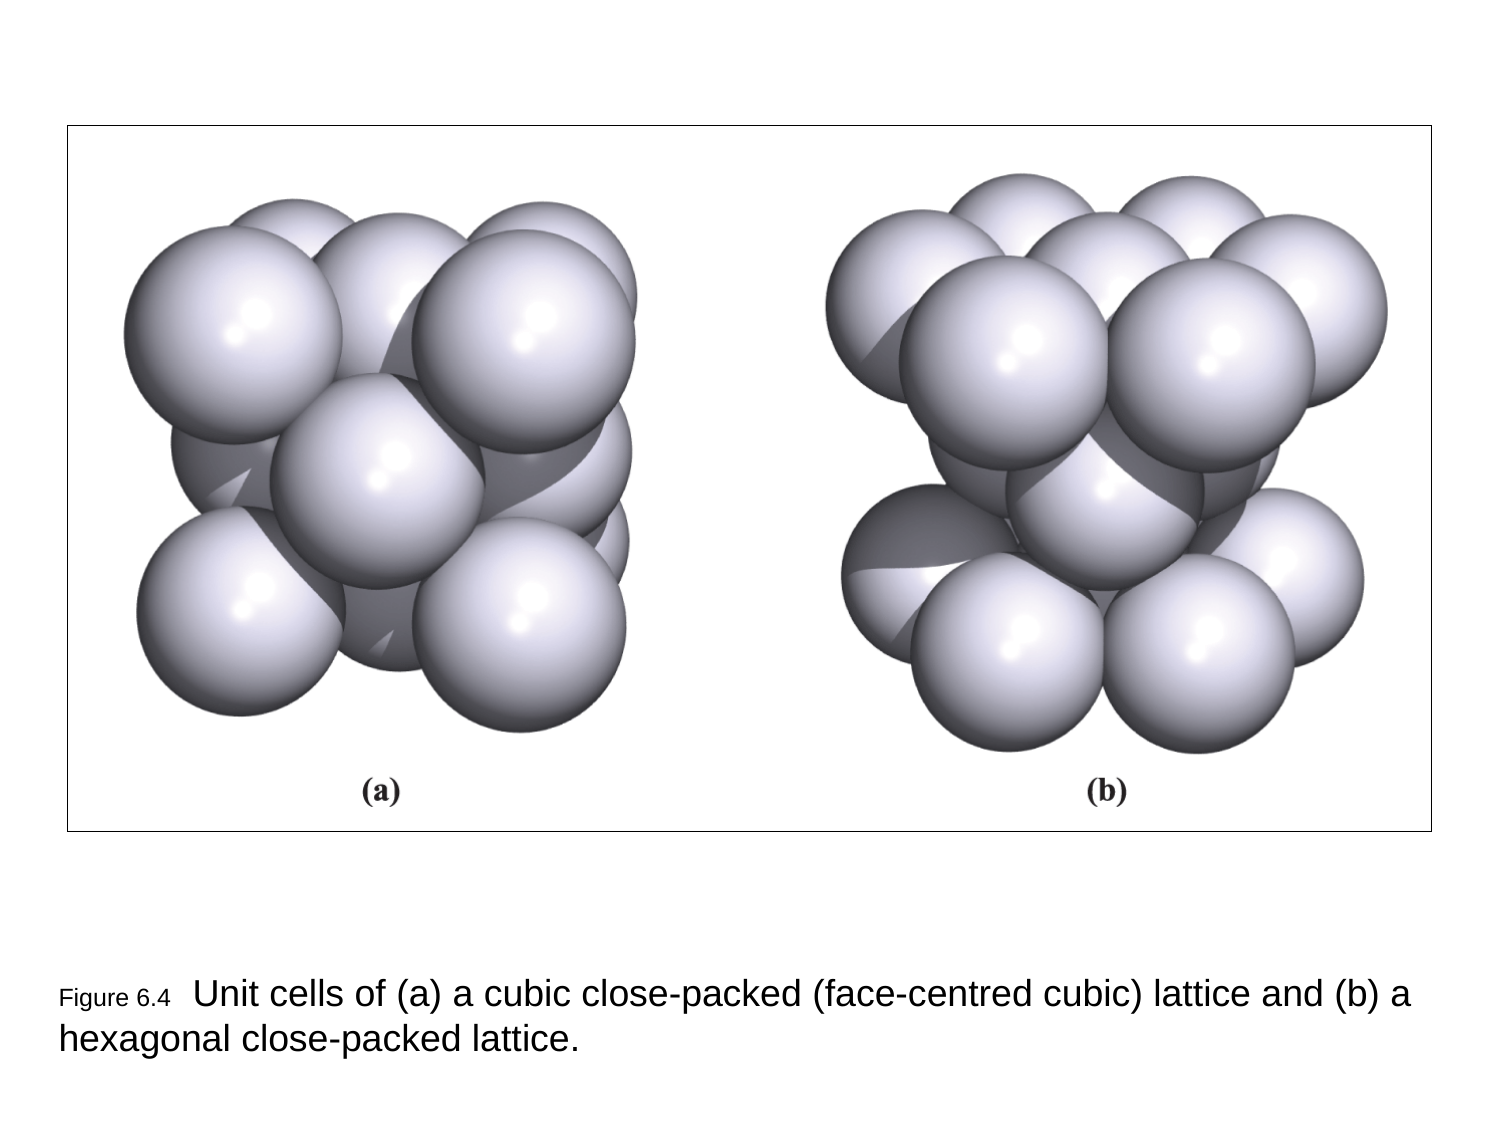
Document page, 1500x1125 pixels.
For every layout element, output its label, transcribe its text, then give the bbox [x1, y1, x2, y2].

text_box Figure 6.4 Unit cells of (a) a cubic close-packed (face-centred cubic) lattice and (b) a hexagonal close-packed lattice. [43, 961, 1444, 1066]
picture [67, 125, 1433, 832]
